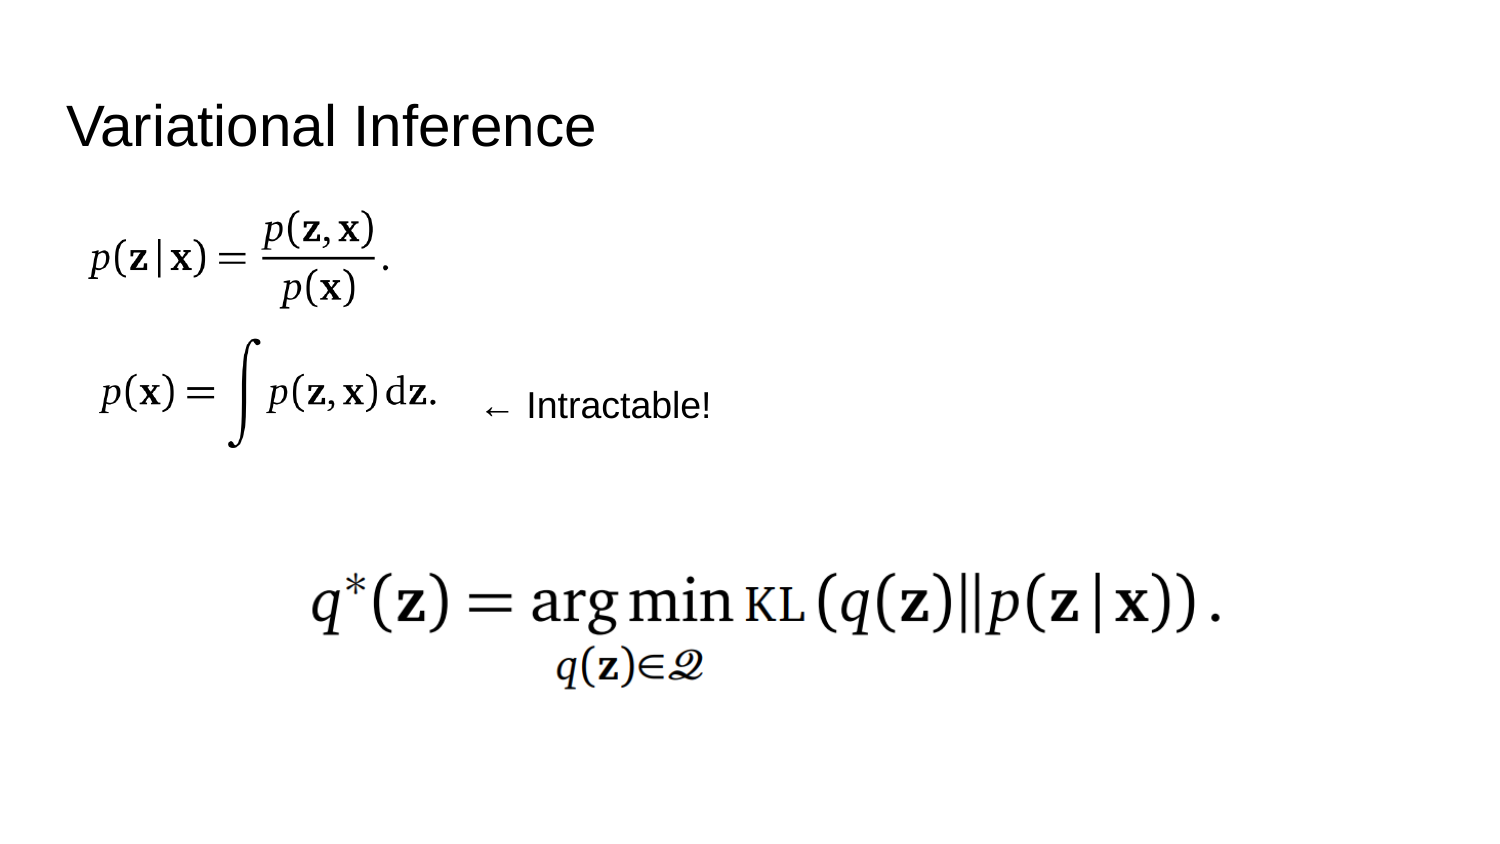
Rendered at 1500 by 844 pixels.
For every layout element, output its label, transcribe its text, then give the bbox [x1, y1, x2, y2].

title Variational Inference [51, 72, 1449, 167]
picture [294, 541, 1236, 702]
picture [65, 188, 457, 466]
list ← Intractable! [463, 358, 760, 431]
